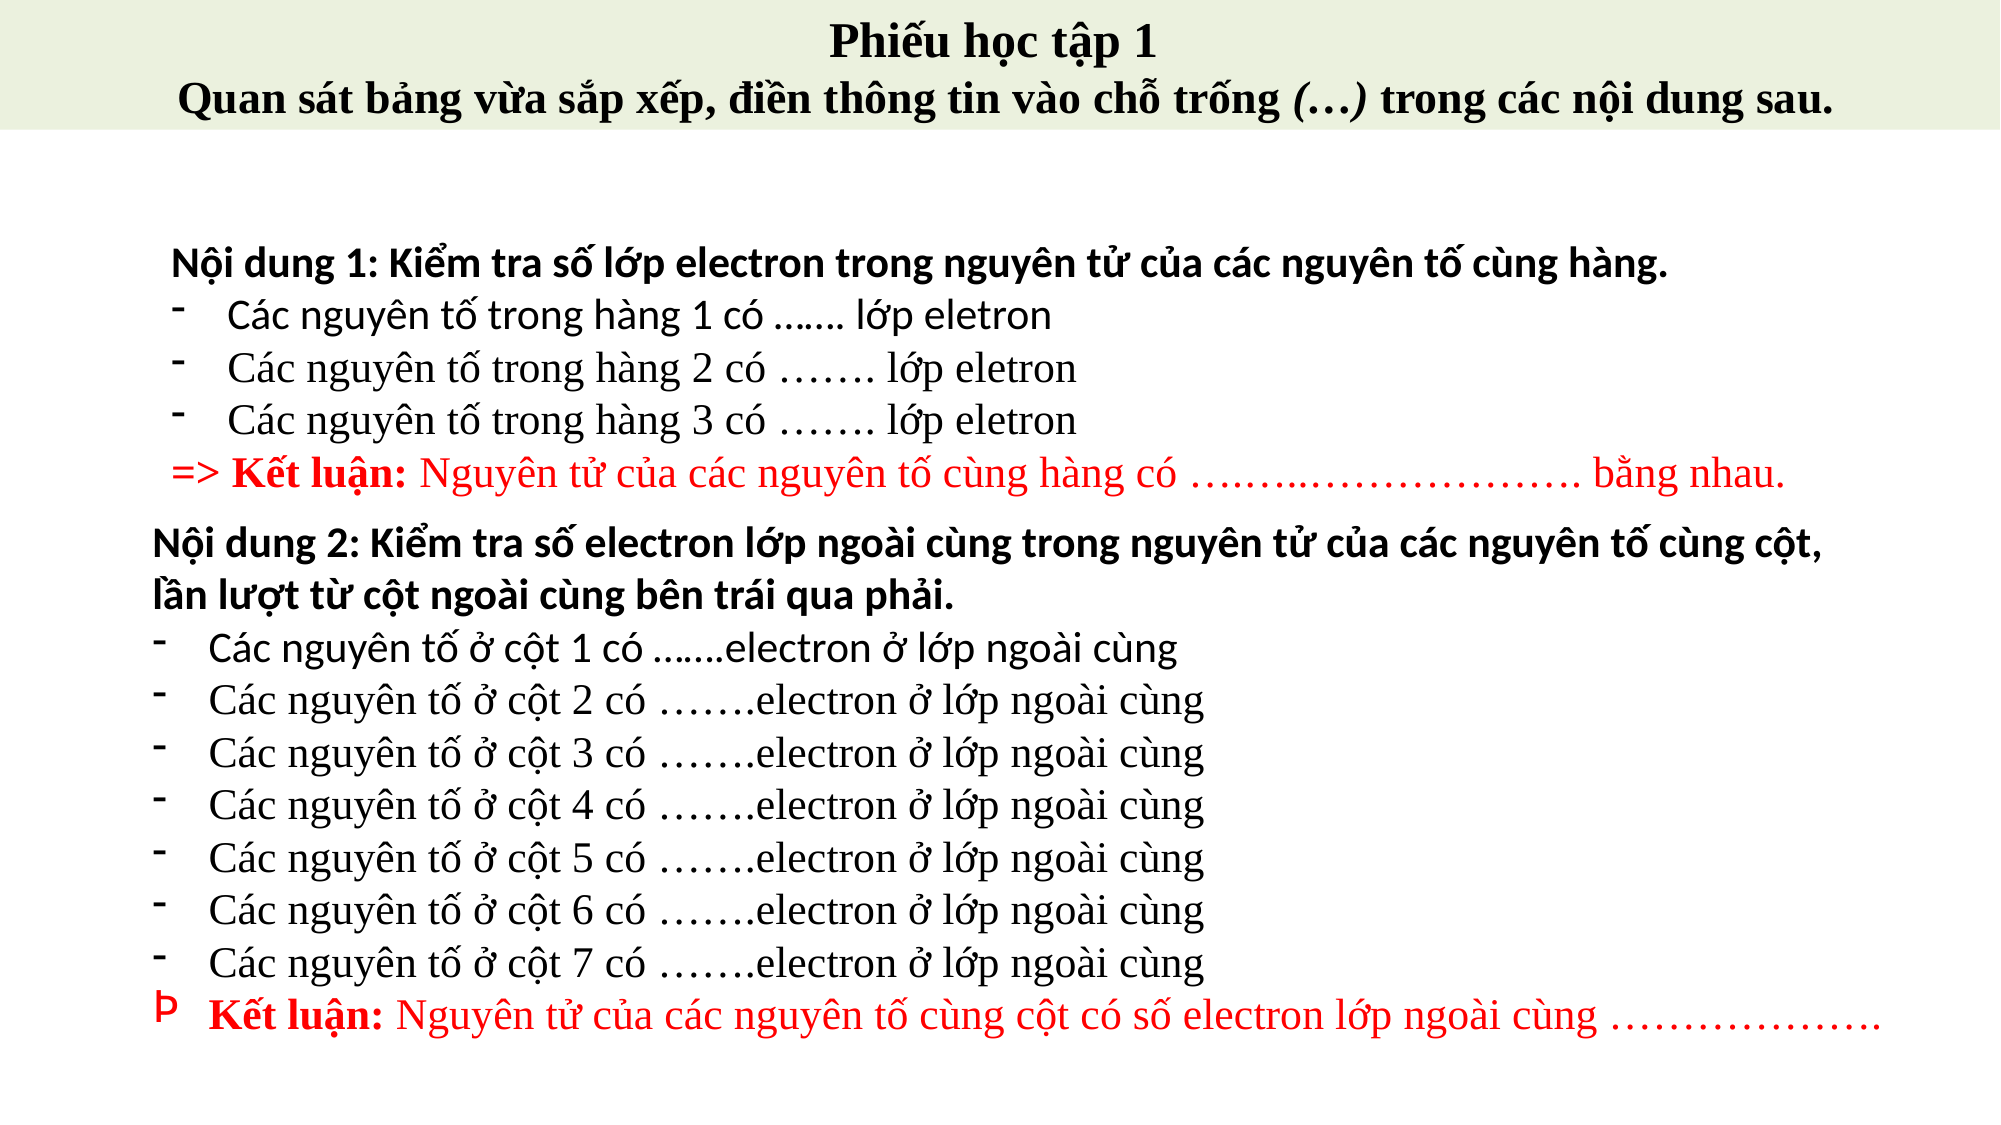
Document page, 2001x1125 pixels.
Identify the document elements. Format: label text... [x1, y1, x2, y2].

text_box Nội dung 1: Kiểm tra số lớp electron trong nguyên tử của các nguyên tố cùng hàng. Các nguyên tố trong hàng 1 có ……. lớp eletron Các nguyên tố trong hàng 2 có ……. lớp eletron Các nguyên tố trong hàng 3 có ……. lớp eletron => Kết luận: Nguyên tử của các nguyên tố cùng hàng có ….…..………………. bằng nhau. [156, 226, 1844, 504]
text_box Phiếu học tập 1 Quan sát bảng vừa sắp xếp, điền thông tin vào chỗ trống (…) trong các nội dung sau. [0, 0, 2000, 130]
text_box Nội dung 2: Kiểm tra số electron lớp ngoài cùng trong nguyên tử của các nguyên tố cùng cột, lần lượt từ cột ngoài cùng bên trái qua phải. Các nguyên tố ở cột 1 có …….electron ở lớp ngoài cùng Các nguyên tố ở cột 2 có …….electron ở lớp ngoài cùng Các nguyên tố ở cột 3 có …….electron ở lớp ngoài cùng Các nguyên tố ở cột 4 có …….electron ở lớp ngoài cùng Các nguyên tố ở cột 5 có …….electron ở lớp ngoài cùng Các nguyên tố ở cột 6 có …….electron ở lớp ngoài cùng Các nguyên tố ở cột 7 có …….electron ở lớp ngoài cùng Kết luận: Nguyên tử của các nguyên tố cùng cột có số electron lớp ngoài cùng ………………. [137, 506, 1900, 1046]
